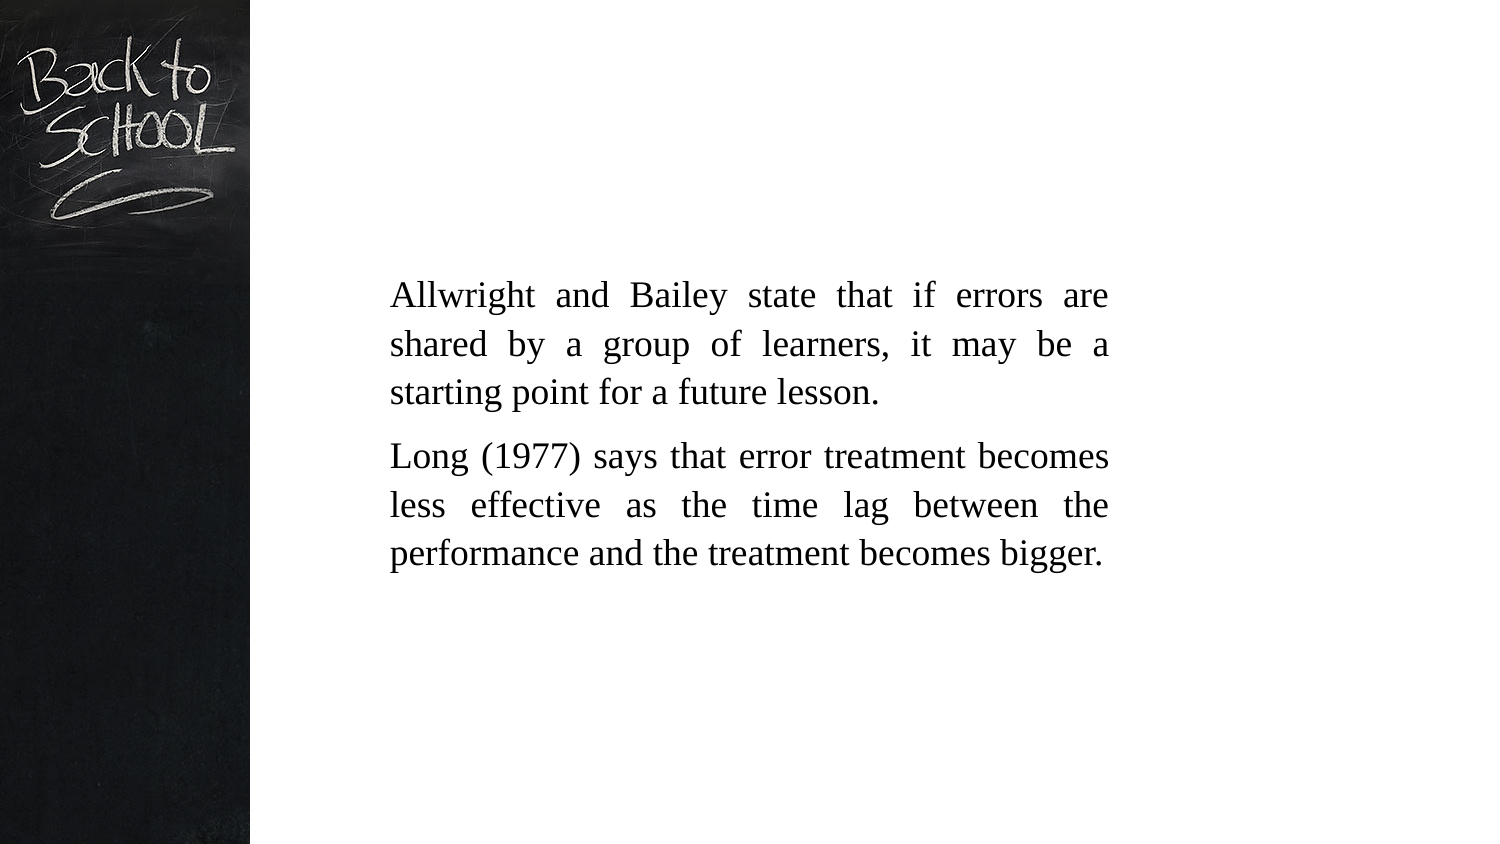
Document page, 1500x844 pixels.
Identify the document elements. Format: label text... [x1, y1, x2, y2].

picture [0, 0, 1500, 844]
text_box Allwright and Bailey state that if errors are shared by a group of learners, it may be a starting point for a future lesson. Long (1977) says that error treatment becomes less effective as the time lag between the performance and the treatment becomes bigger. [374, 259, 1125, 581]
